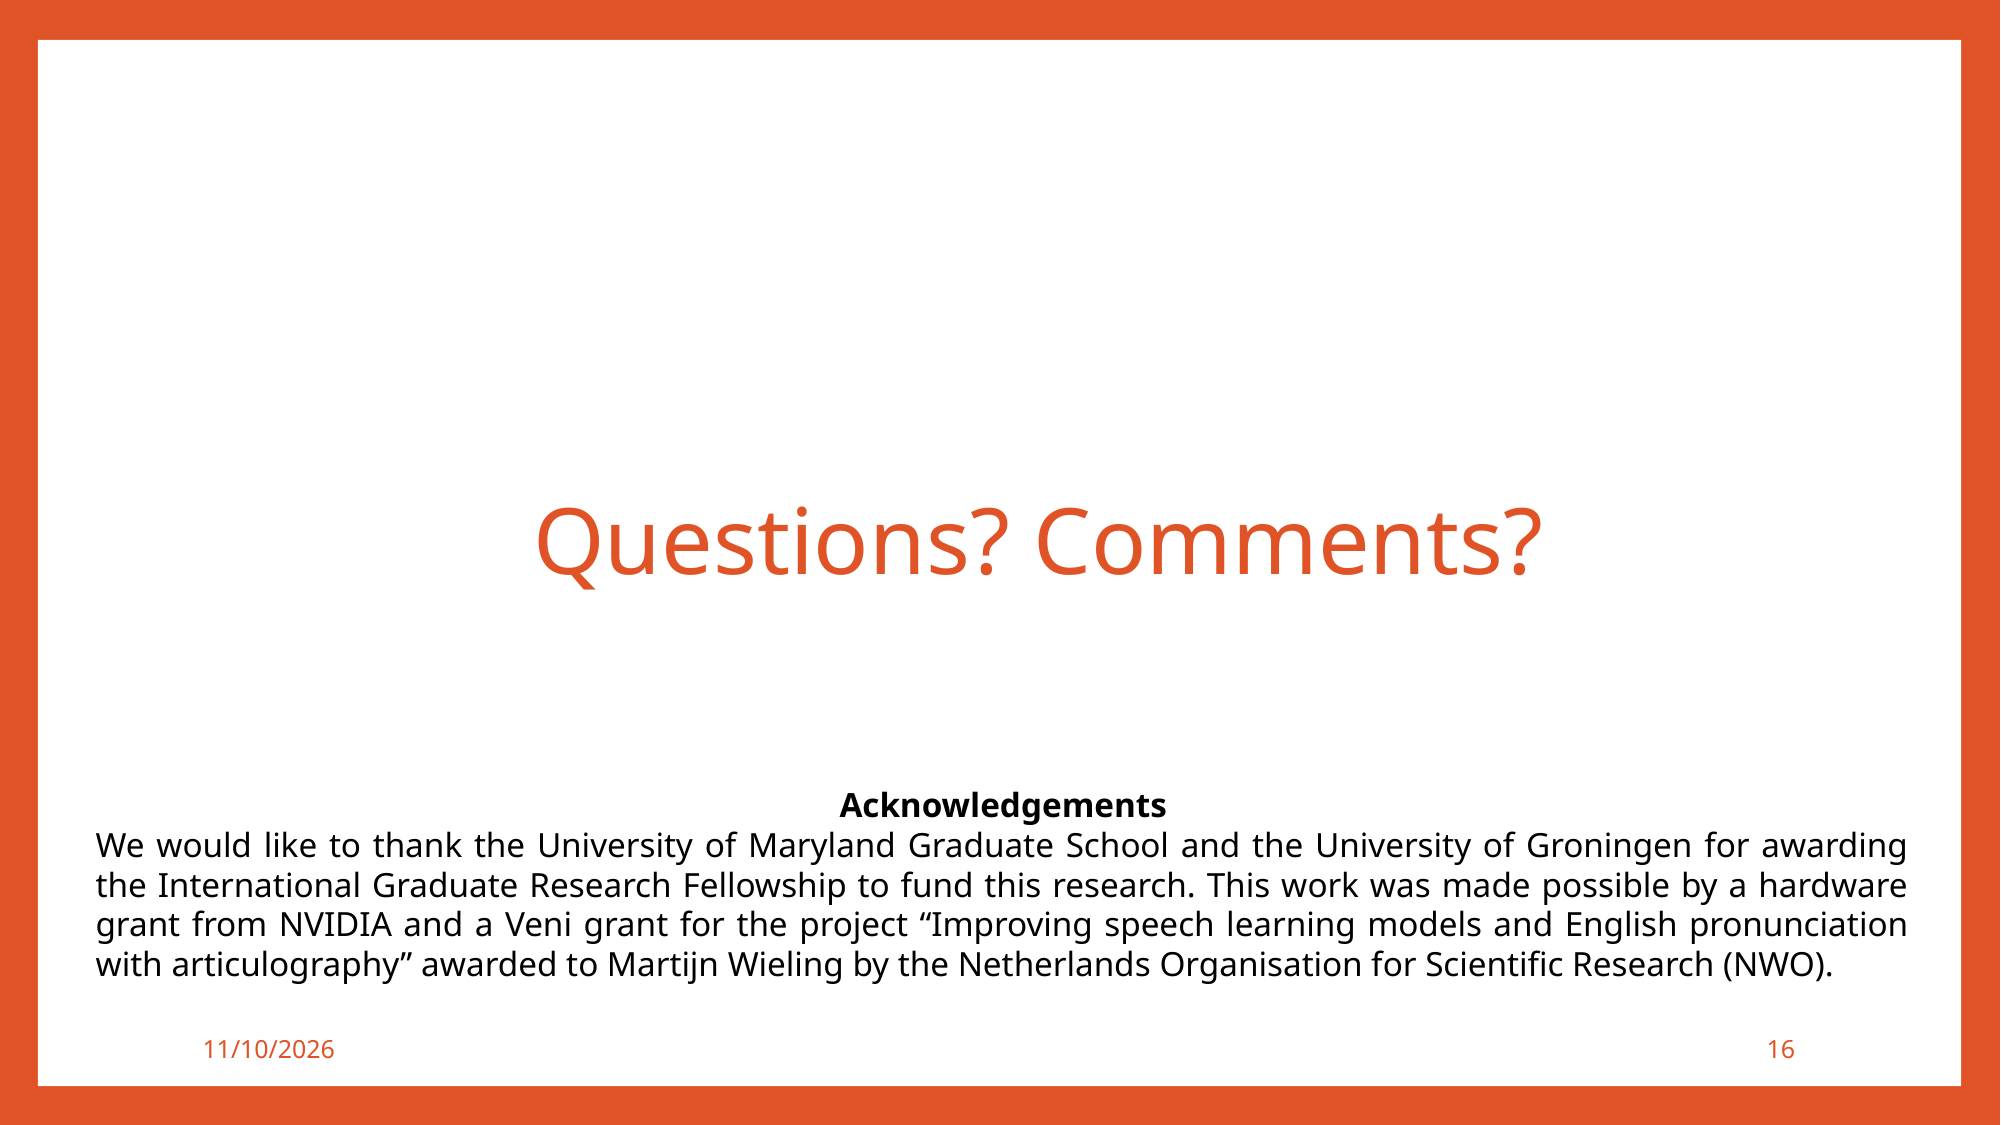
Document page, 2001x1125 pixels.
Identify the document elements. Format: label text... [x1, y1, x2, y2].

title Questions? Comments? [401, 451, 1677, 639]
slide_number 16 [1530, 1020, 1811, 1081]
text_box Acknowledgements We would like to thank the University of Maryland Graduate School and the University of Groningen for awarding the International Graduate Research Fellowship to fund this research. This work was made possible by a hardware grant from NVIDIA and a Veni grant for the project “Improving speech learning models and English pronunciation with articulography” awarded to Martijn Wieling by the Netherlands Organisation for Scientific Research (NWO). [80, 776, 1926, 991]
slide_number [187, 1020, 570, 1081]
